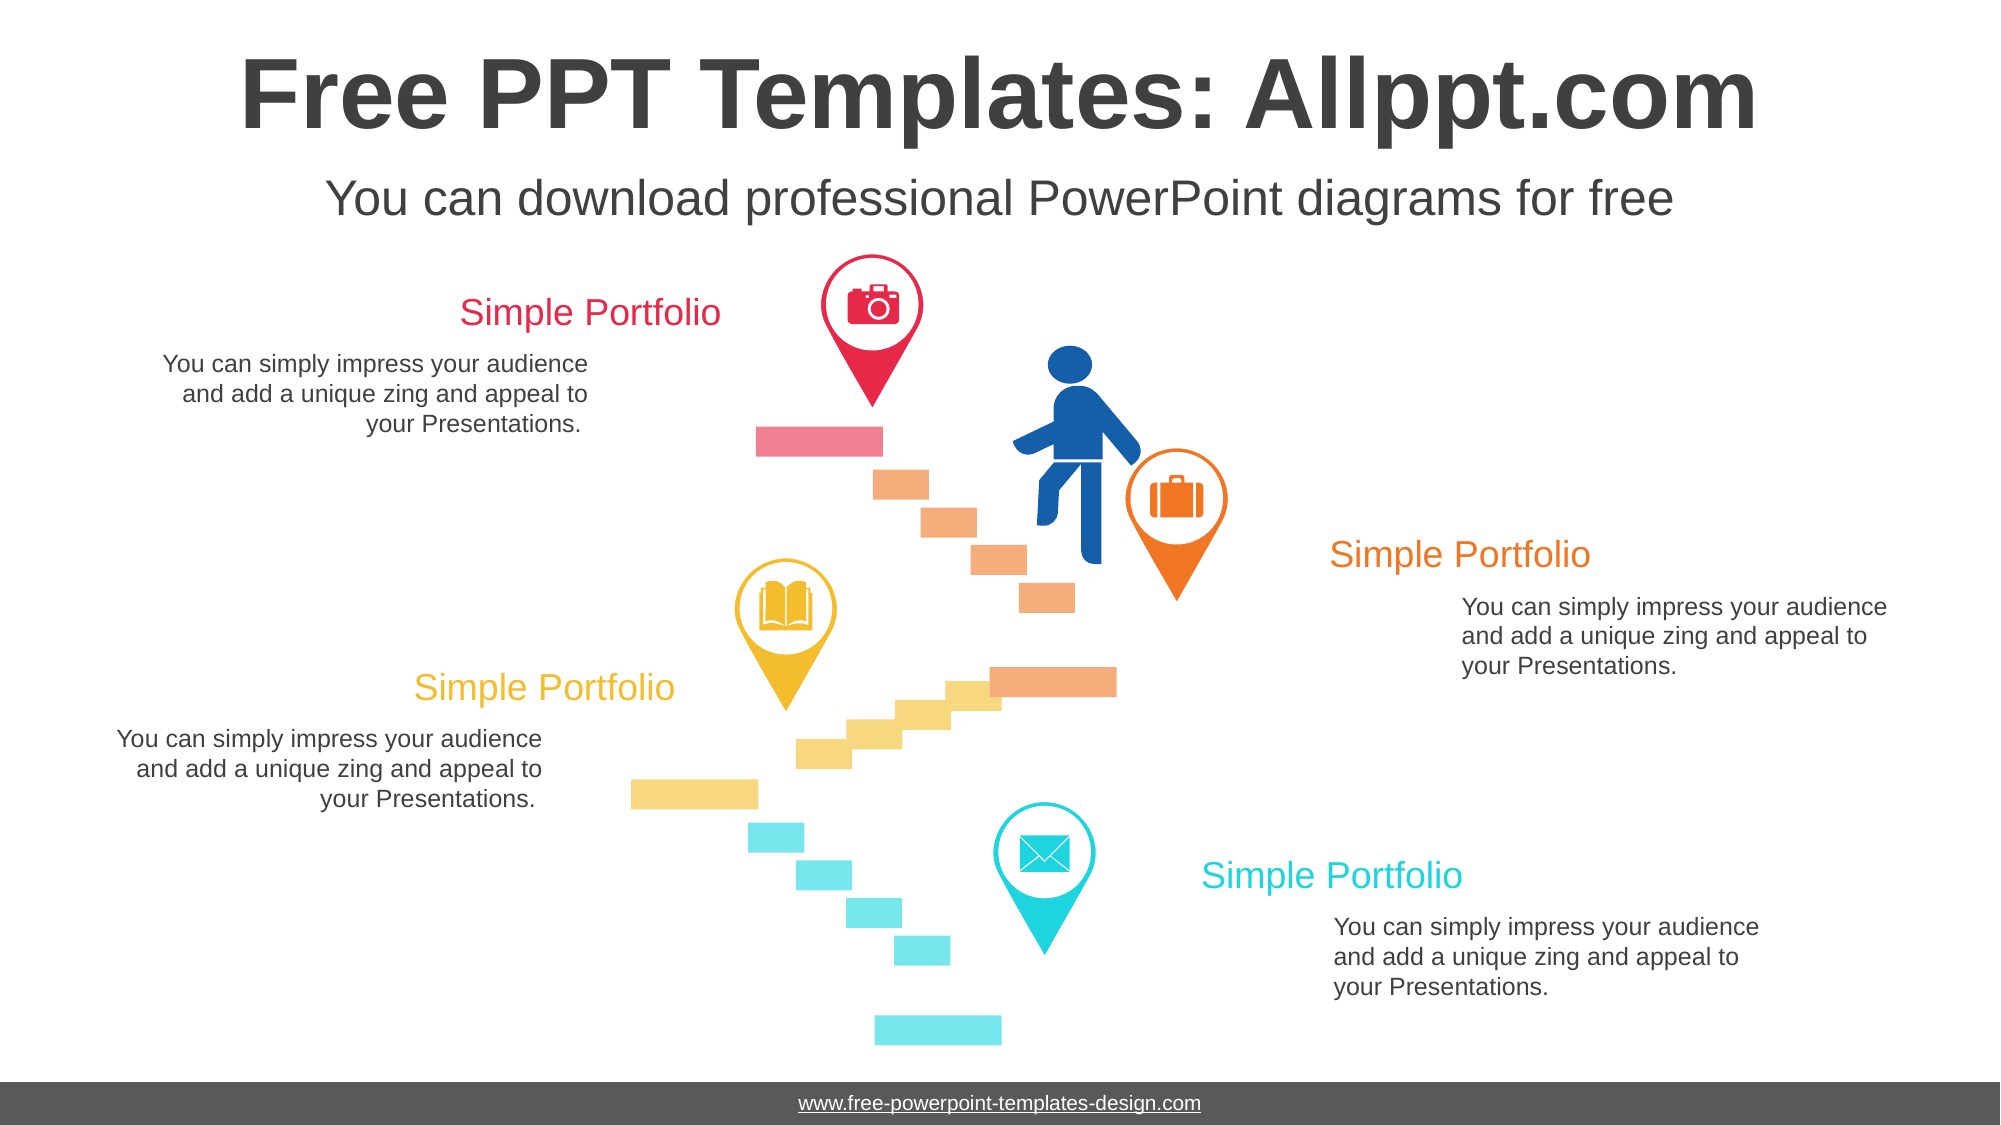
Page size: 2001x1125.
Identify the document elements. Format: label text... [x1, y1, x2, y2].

list You can download professional PowerPoint diagrams for free [0, 164, 2000, 234]
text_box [78, 664, 691, 822]
text_box [944, 680, 1003, 712]
text_box [920, 506, 978, 539]
text_box [1018, 582, 1076, 614]
text_box www.free-powerpoint-templates-design.com [0, 1082, 2000, 1123]
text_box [801, 235, 943, 425]
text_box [715, 539, 857, 729]
text_box [1047, 345, 1093, 384]
text_box [845, 897, 903, 929]
text_box [1012, 385, 1127, 460]
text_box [123, 289, 737, 447]
text_box [747, 821, 805, 854]
text_box [1036, 462, 1102, 565]
text_box [691, 778, 759, 811]
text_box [1186, 852, 1799, 1010]
text_box [755, 426, 884, 458]
text_box [872, 469, 930, 501]
text_box [874, 1014, 1003, 1046]
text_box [974, 783, 1115, 973]
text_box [1314, 531, 1927, 689]
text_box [1106, 429, 1247, 619]
text_box [893, 935, 951, 967]
text_box [970, 544, 1028, 576]
title Free PPT Templates: Allppt.com [0, 32, 2000, 161]
text_box [988, 666, 1118, 698]
text_box [795, 859, 853, 891]
text_box [795, 738, 853, 770]
text_box [894, 699, 952, 731]
text_box [845, 718, 904, 751]
